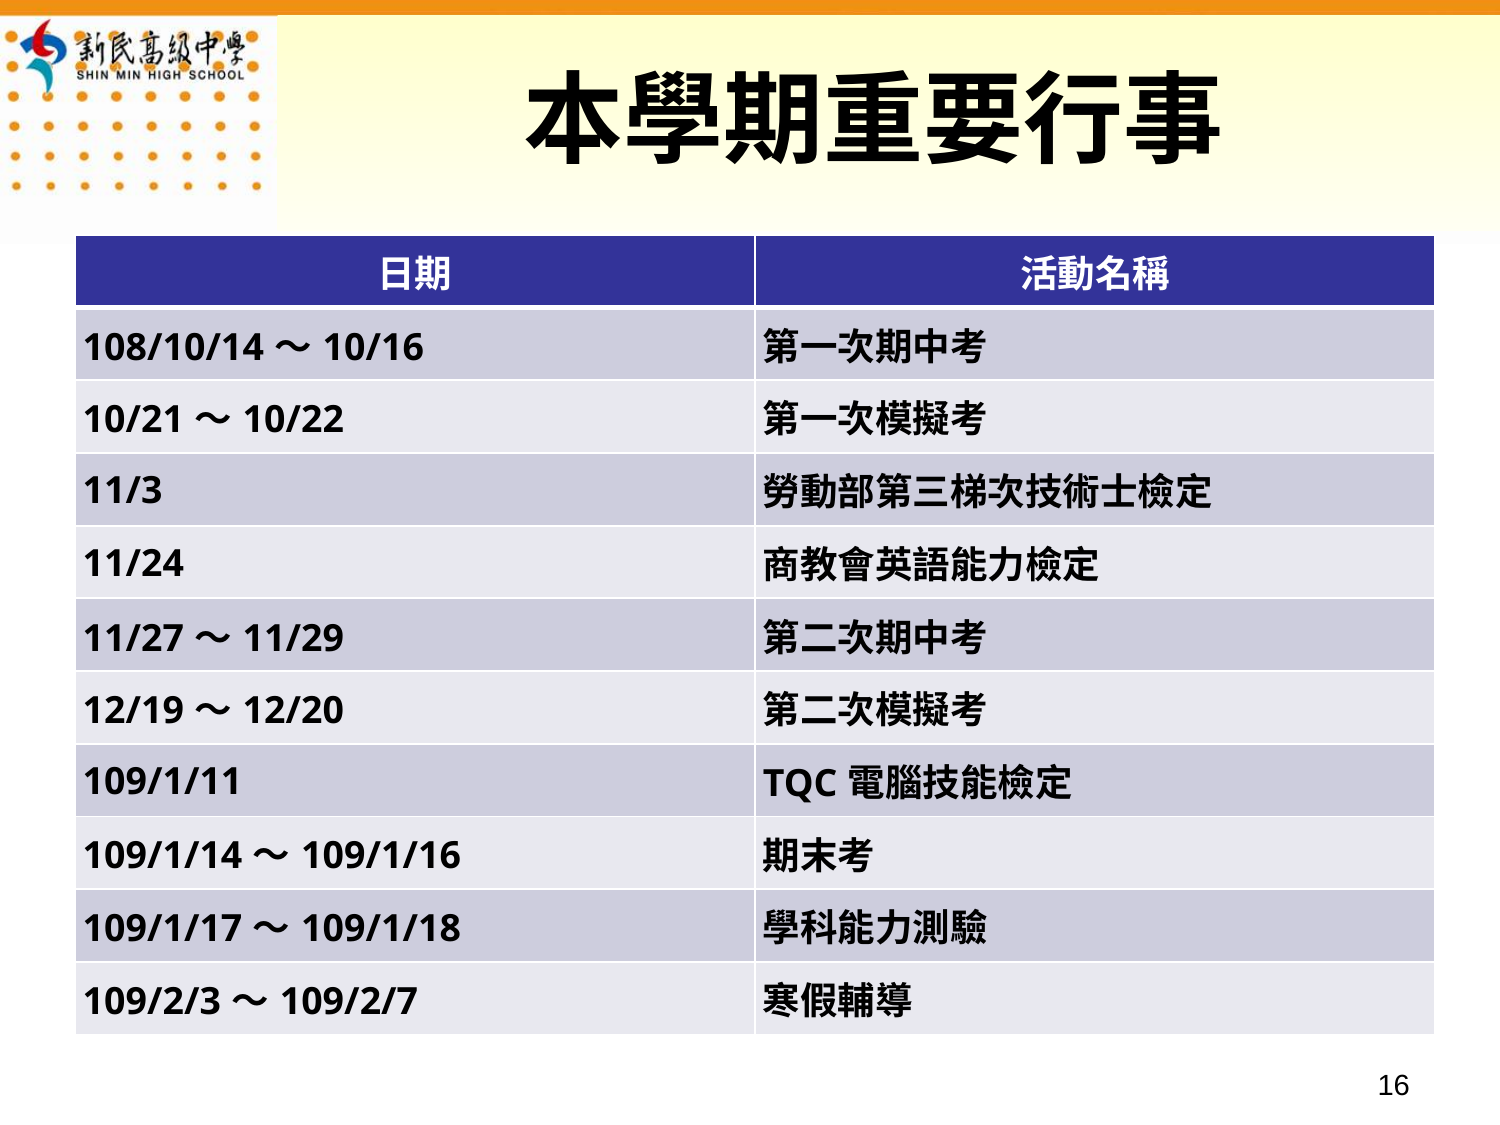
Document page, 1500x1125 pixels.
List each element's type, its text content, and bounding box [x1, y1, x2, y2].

table_cell 11/27〜11/29 [76, 599, 754, 670]
table_cell 期末考 [756, 817, 1434, 888]
table_cell 11/24 [76, 527, 754, 597]
table_cell 109/1/14〜109/1/16 [76, 817, 754, 888]
table_cell 10/21〜10/22 [76, 381, 754, 452]
table_cell 第二次期中考 [756, 599, 1434, 670]
table_cell 109/1/11 [76, 745, 754, 816]
table_cell 第一次模擬考 [756, 381, 1434, 452]
table_cell TQC電腦技能檢定 [756, 745, 1434, 816]
table_cell 109/1/17〜109/1/18 [76, 890, 754, 961]
table_cell 11/3 [76, 454, 754, 525]
table_cell 109/2/3〜109/2/7 [76, 963, 754, 1034]
table_cell 商教會英語能力檢定 [756, 527, 1434, 597]
table_header 日期 [76, 236, 754, 305]
picture [0, 0, 1500, 244]
title 本學期重要行事 [265, 57, 1483, 174]
slide_number 15 [1074, 1058, 1426, 1118]
table_cell 108/10/14〜10/16 [76, 310, 754, 379]
table_cell 第一次期中考 [756, 310, 1434, 379]
table_cell 第二次模擬考 [756, 672, 1434, 743]
table_cell 學科能力測驗 [756, 890, 1434, 961]
table_cell 12/19〜12/20 [76, 672, 754, 743]
table_cell 勞動部第三梯次技術士檢定 [756, 454, 1434, 525]
table_cell 寒假輔導 [756, 963, 1434, 1034]
table_header 活動名稱 [756, 236, 1434, 305]
